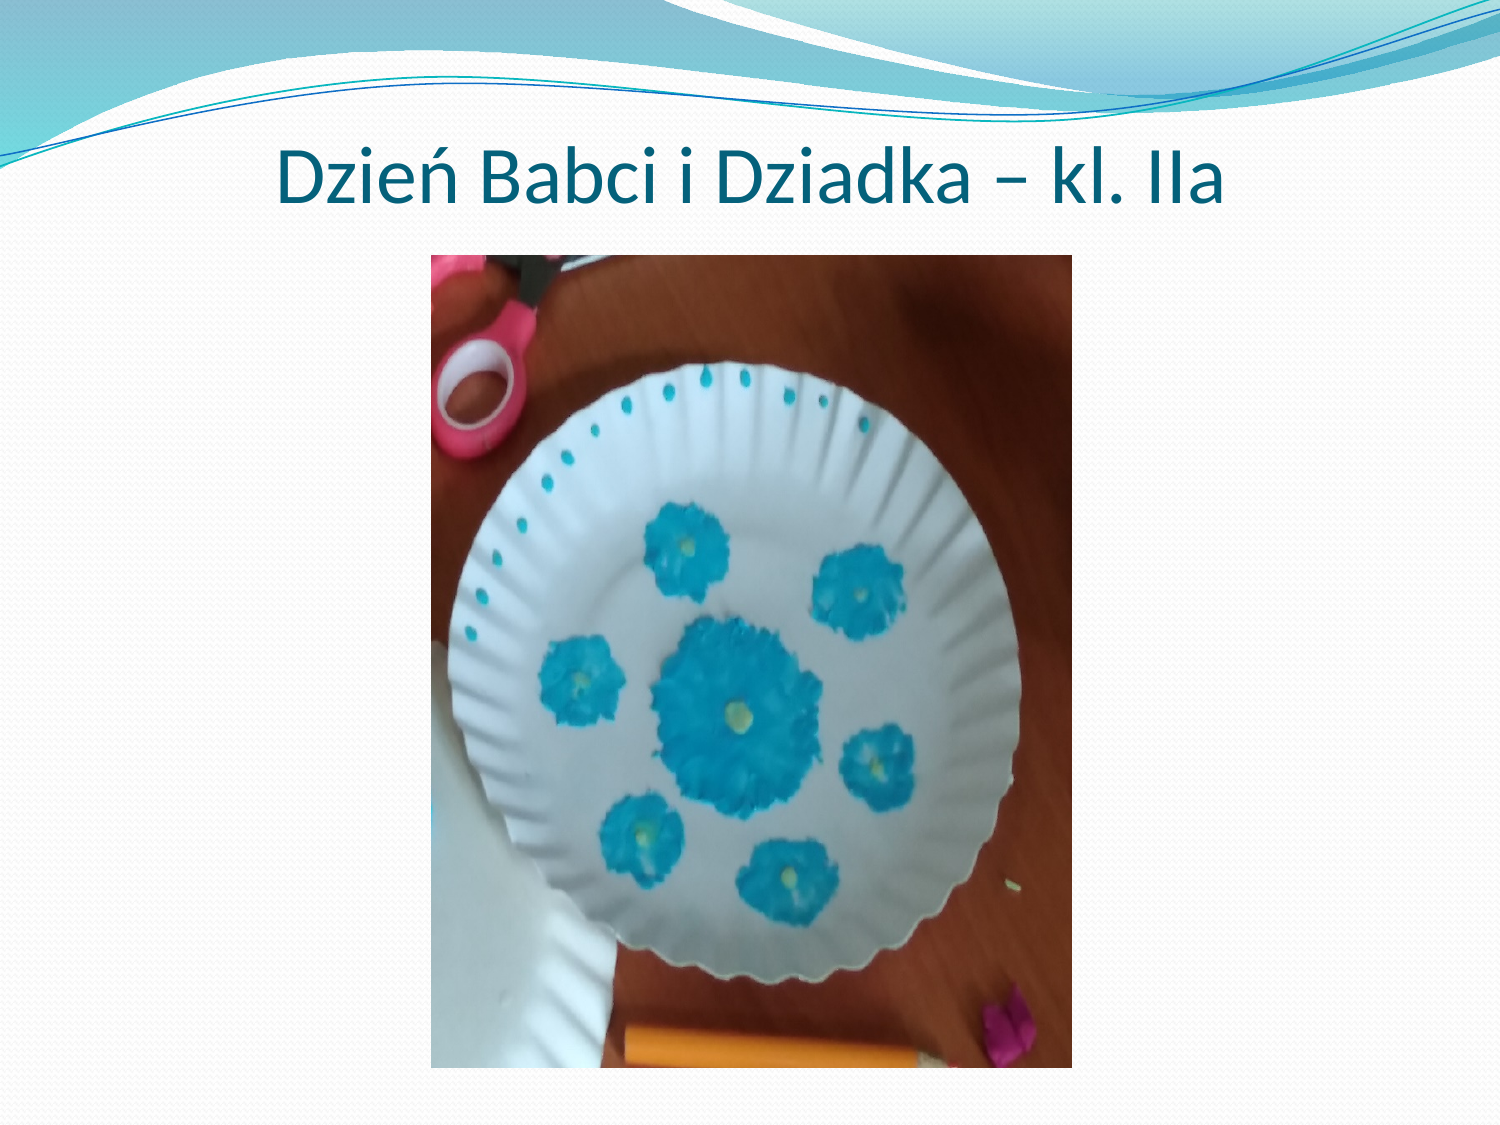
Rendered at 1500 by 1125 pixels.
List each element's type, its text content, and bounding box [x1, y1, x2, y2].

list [430, 255, 1073, 1068]
title Dzień Babci i Dziadka – kl. IIa [76, 113, 1427, 221]
